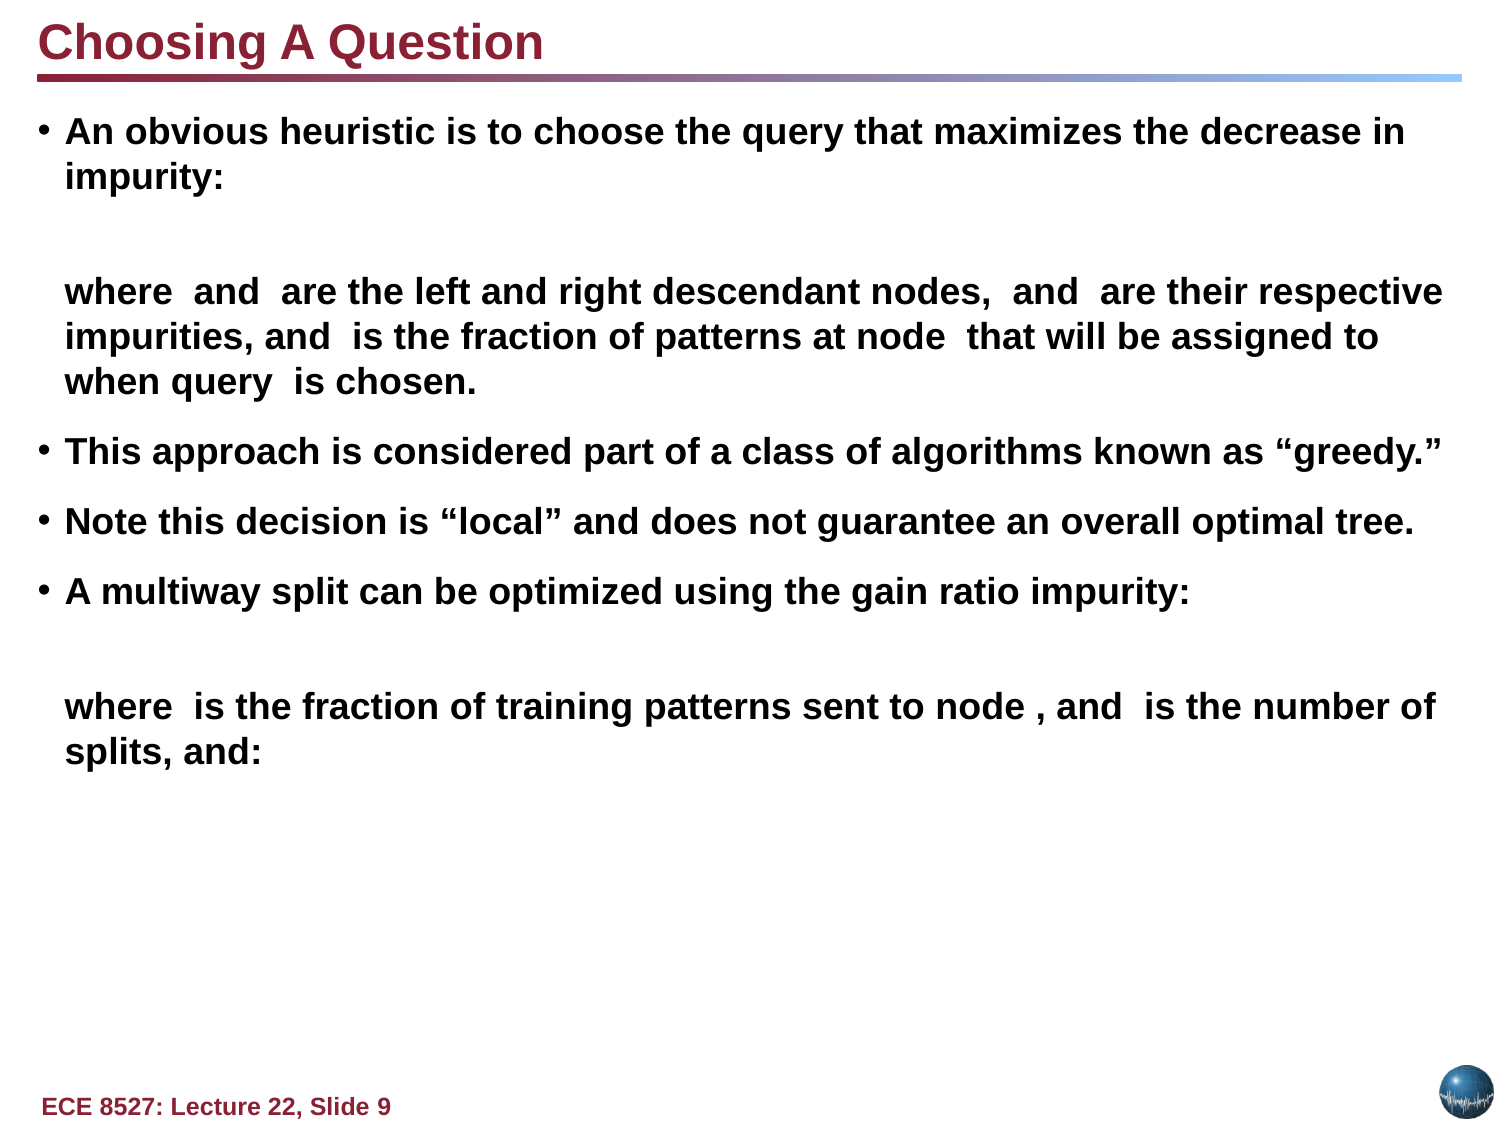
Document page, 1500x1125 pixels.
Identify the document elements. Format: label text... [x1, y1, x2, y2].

picture [1439, 1065, 1494, 1119]
text_box Choosing A Question [37, 0, 1463, 80]
